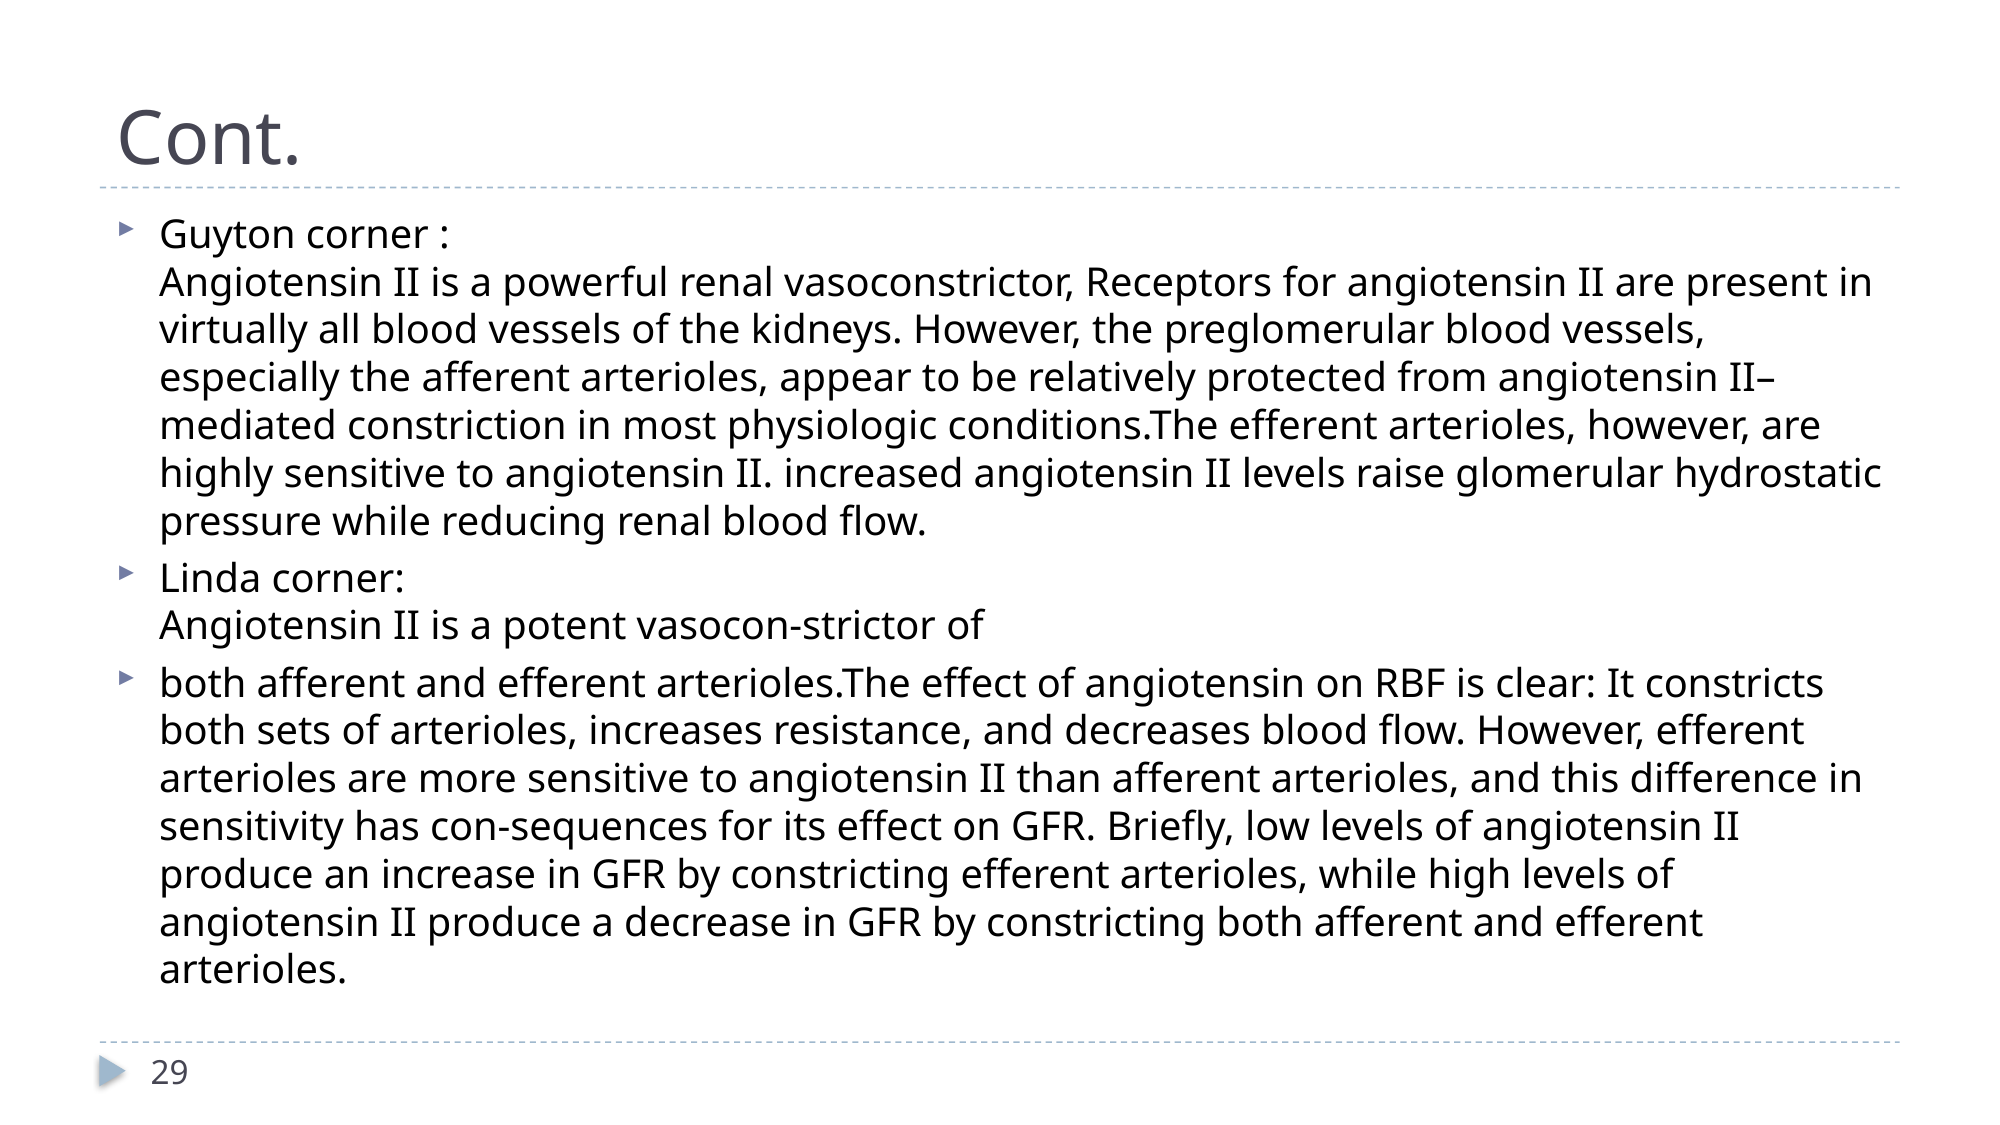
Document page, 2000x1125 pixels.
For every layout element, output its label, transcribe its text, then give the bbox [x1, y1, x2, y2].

slide_number 29 [133, 1042, 568, 1103]
list Guyton corner : Angiotensin II is a powerful renal vasoconstrictor, Receptors for angiotensin II are present in virtually all blood vessels of the kidneys. However, the preglomerular blood vessels, especially the afferent arterioles, appear to be relatively protected from angiotensin II–mediated constriction in most physiologic conditions.The efferent arterioles, however, are highly sensitive to angiotensin II. increased angiotensin II levels raise glomerular hydrostatic pressure while reducing renal blood flow. Linda corner: Angiotensin II is a potent vasocon-strictor of both afferent and efferent arterioles.The effect of angiotensin on RBF is clear: It constricts both sets of arterioles, increases resistance, and decreases blood flow. However, efferent arterioles are more sensitive to angiotensin II than afferent arterioles, and this difference in sensitivity has con-sequences for its effect on GFR. Briefly, low levels of angiotensin II produce an increase in GFR by constricting efferent arterioles, while high levels of angiotensin II produce a decrease in GFR by constricting both afferent and efferent arterioles. [99, 200, 1900, 1010]
title Cont. [99, 24, 1900, 188]
